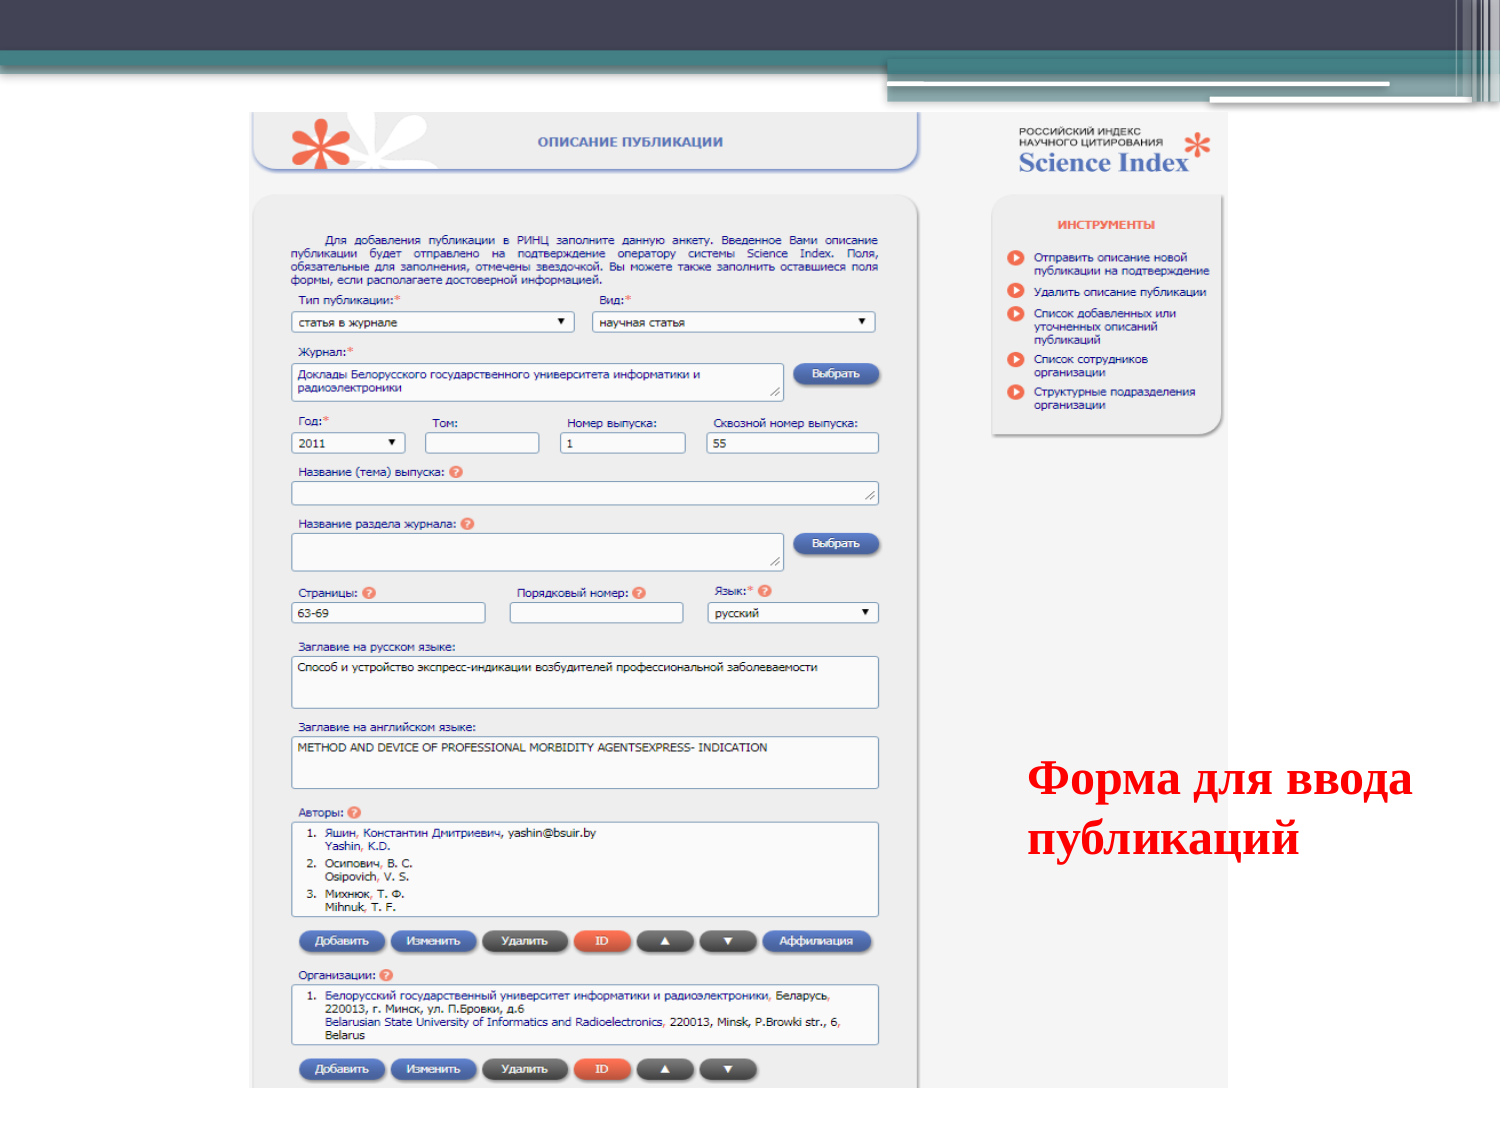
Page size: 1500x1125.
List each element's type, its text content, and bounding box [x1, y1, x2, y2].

text_box Форма для ввода публикаций [1233, 737, 1450, 873]
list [249, 112, 1229, 1088]
